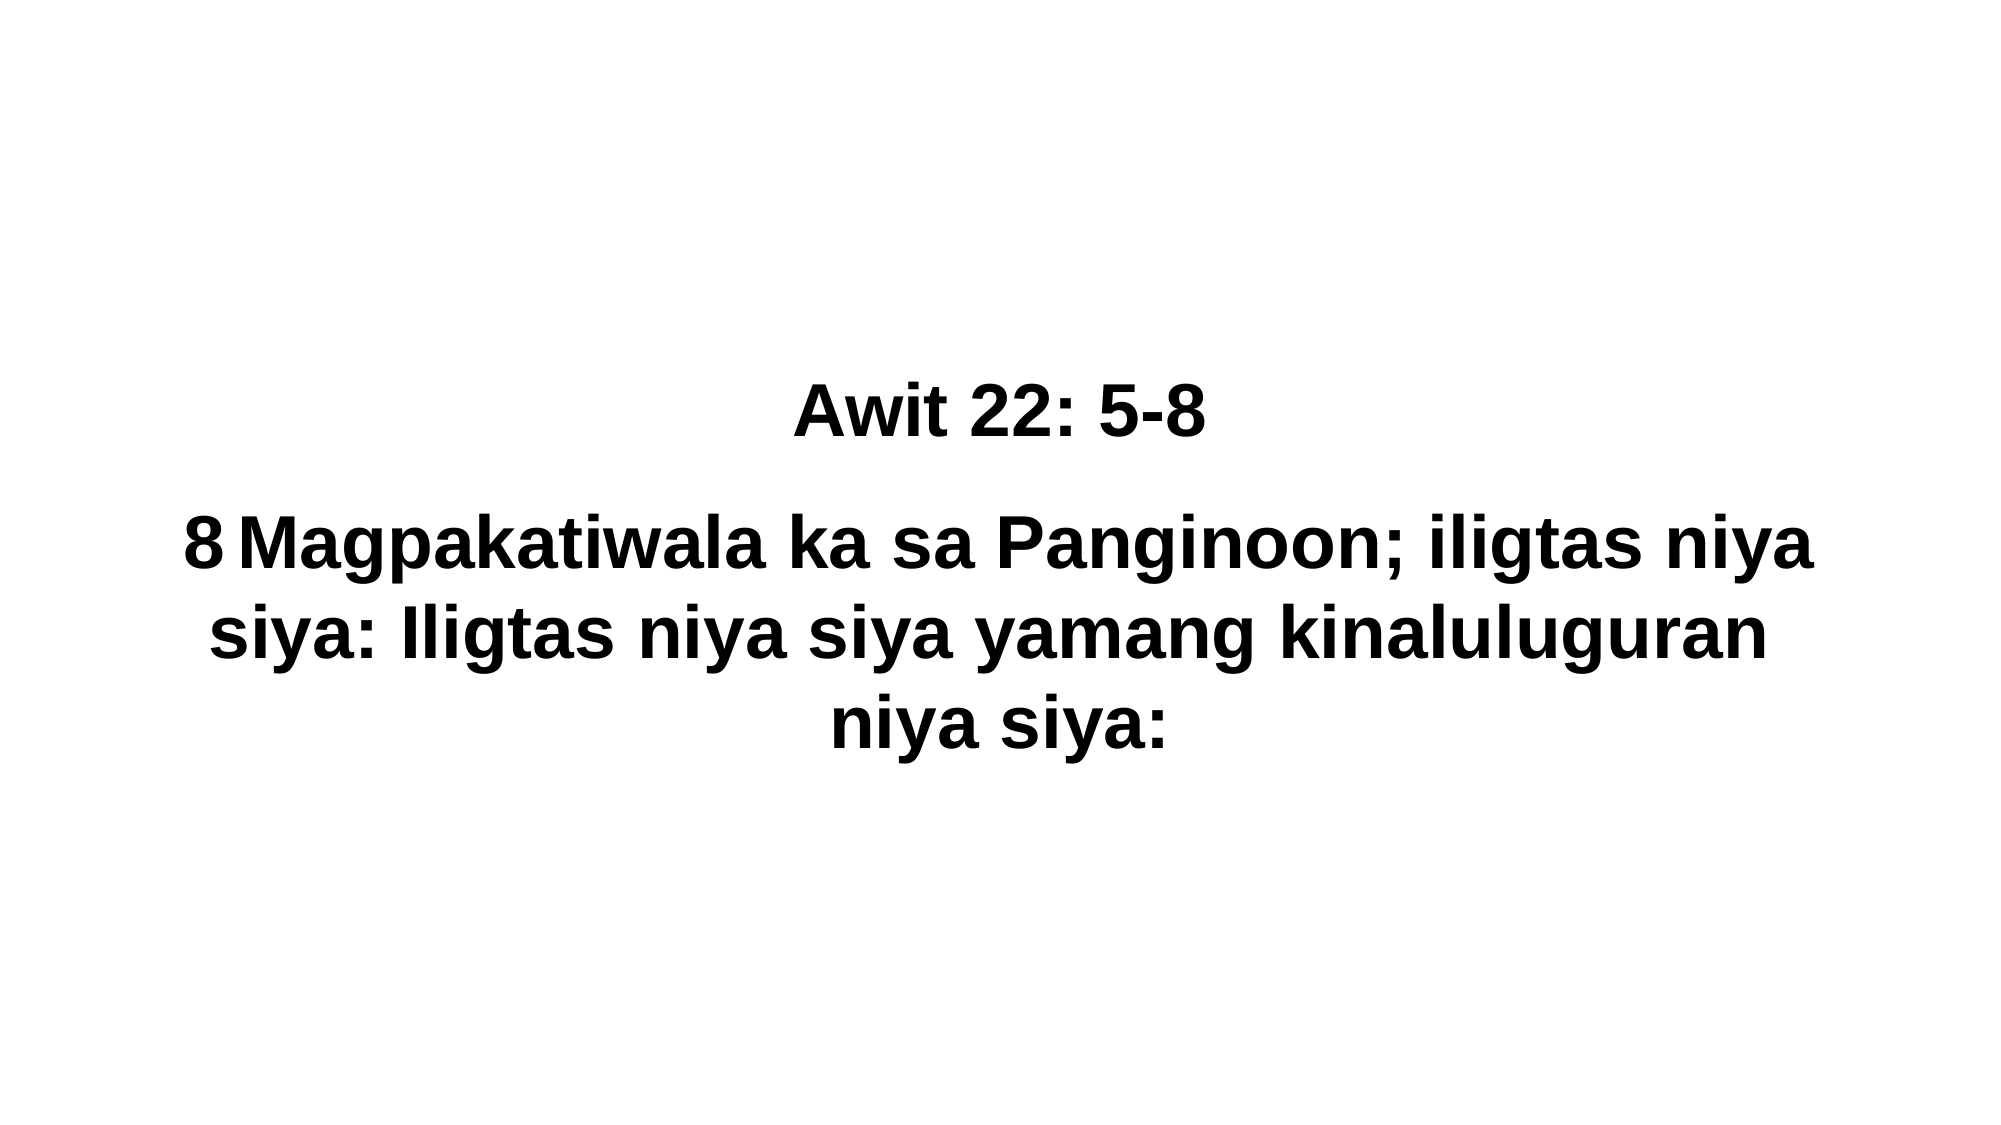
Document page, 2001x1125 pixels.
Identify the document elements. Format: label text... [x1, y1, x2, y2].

list Awit 22: 5-8 8 Magpakatiwala ka sa Panginoon; iligtas niya siya: Iligtas niya siya yamang kinaluluguran niya siya: [113, 94, 1887, 1031]
